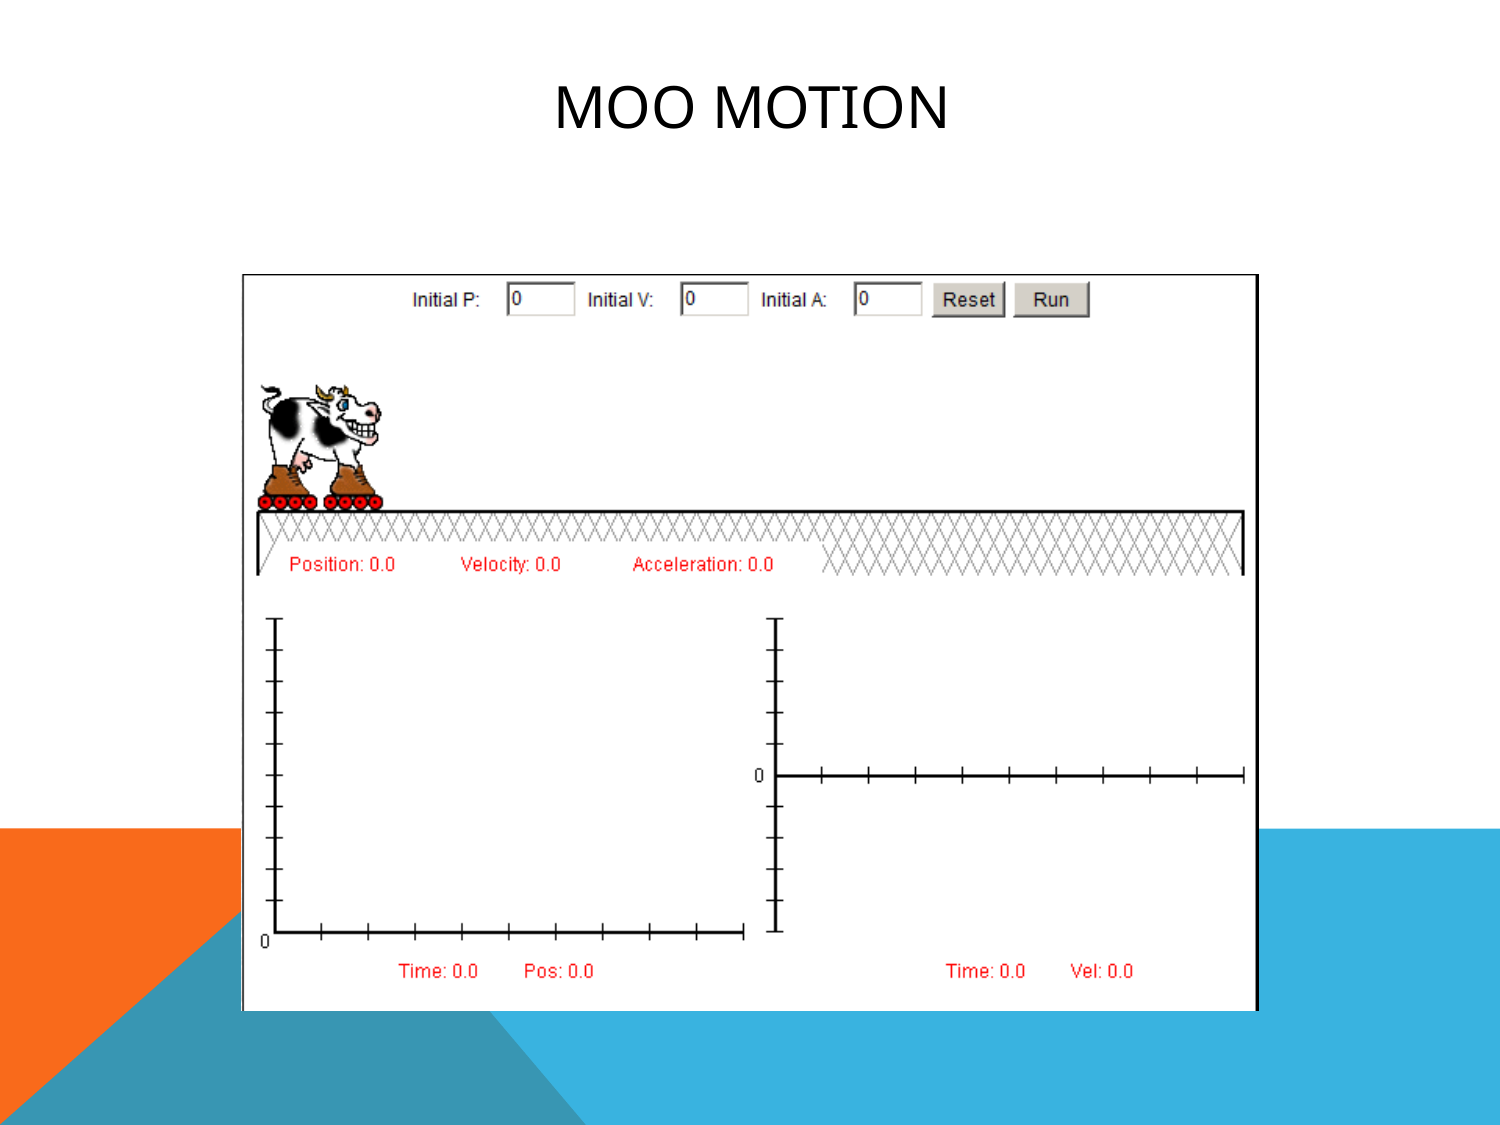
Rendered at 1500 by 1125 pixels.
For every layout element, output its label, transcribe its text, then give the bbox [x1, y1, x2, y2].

picture [241, 274, 1259, 1011]
title Moo Motion [135, 60, 1369, 150]
